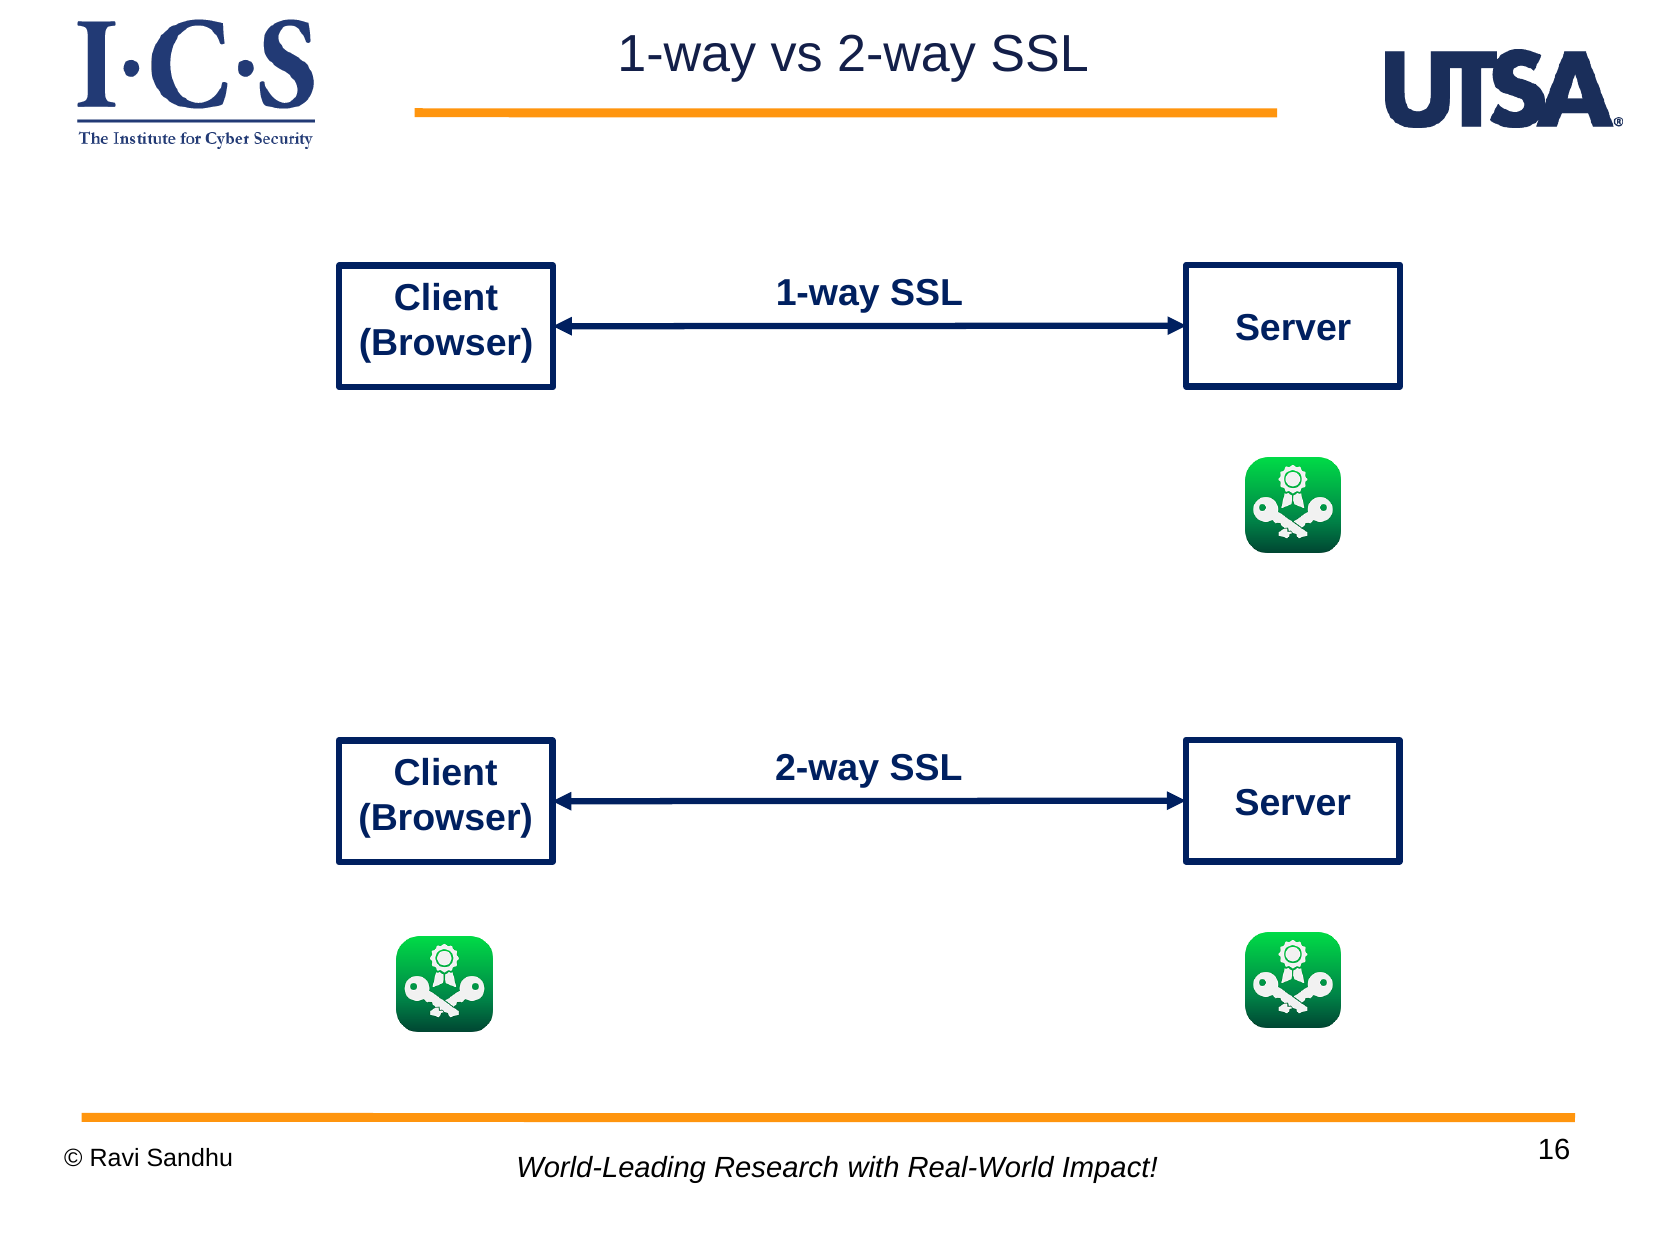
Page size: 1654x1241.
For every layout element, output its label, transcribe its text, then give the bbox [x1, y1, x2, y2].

picture [73, 0, 317, 151]
text_box World-Leading Research with Real-World Impact! [502, 1141, 1173, 1190]
picture [1244, 932, 1341, 1029]
slide_number 16 [1181, 1125, 1575, 1219]
text_box © Ravi Sandhu [64, 1141, 450, 1206]
picture [1385, 49, 1623, 128]
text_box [338, 264, 1401, 388]
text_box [338, 739, 1400, 863]
picture [396, 936, 493, 1033]
picture [1245, 457, 1342, 554]
text_box 1-way vs 2-way SSL [426, 8, 1280, 93]
